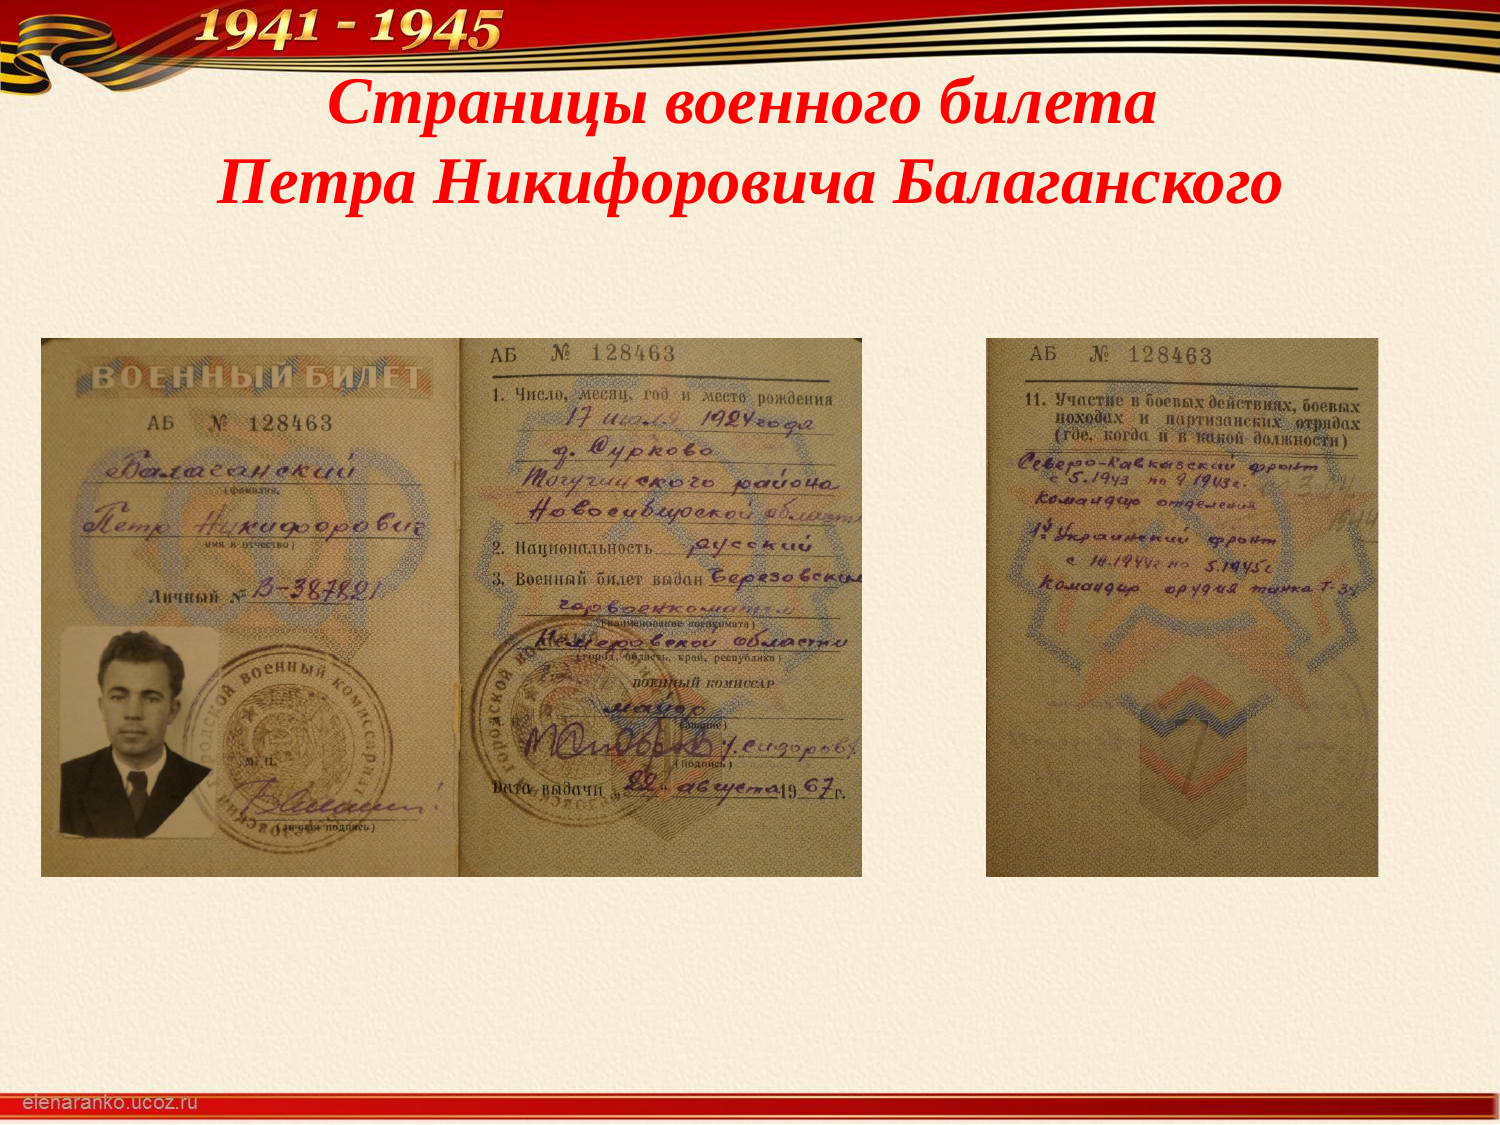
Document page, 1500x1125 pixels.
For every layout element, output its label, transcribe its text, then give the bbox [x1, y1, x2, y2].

picture [0, 0, 1500, 1125]
title Страницы военного билета Петра Никифоровича Балаганского [76, 42, 1427, 231]
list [41, 337, 863, 877]
